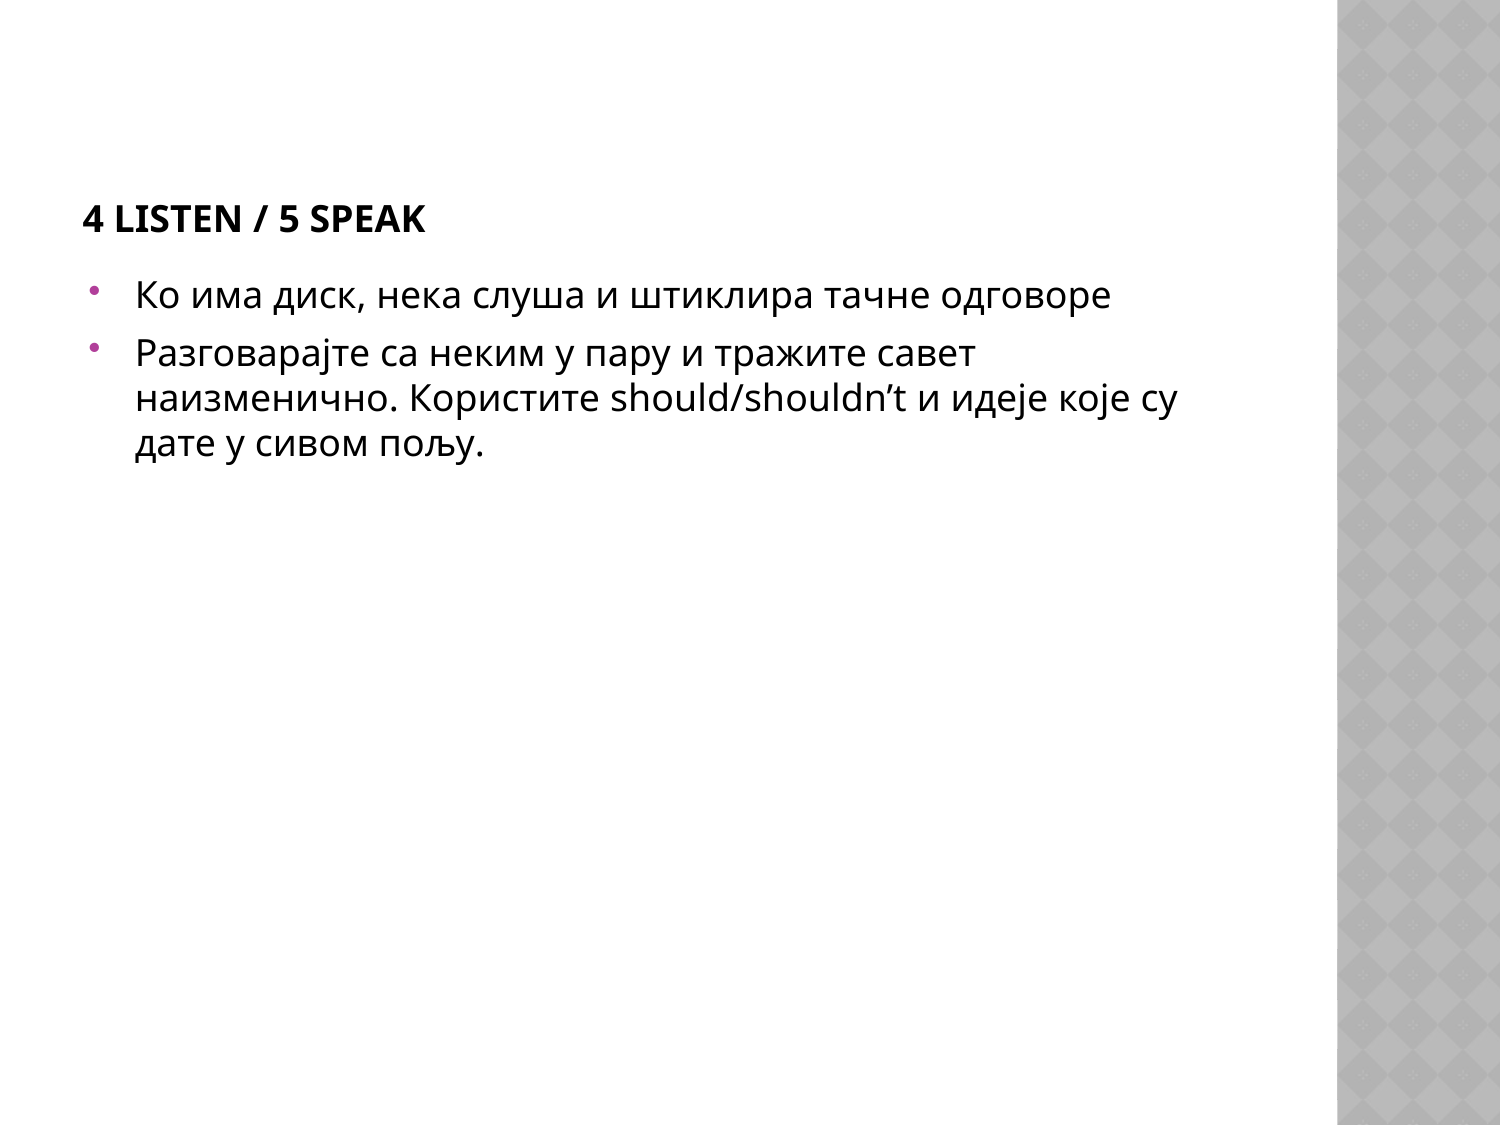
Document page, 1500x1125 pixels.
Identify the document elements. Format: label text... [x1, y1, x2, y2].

list Ко има диск, нека слуша и штиклира тачне одговоре Разговарајте са неким у пару и тражите савет наизменично. Користите should/shouldn’t и идеје које су дате у сивом пољу. [75, 264, 1263, 1059]
title 4 listen / 5 speak [75, 52, 1263, 240]
